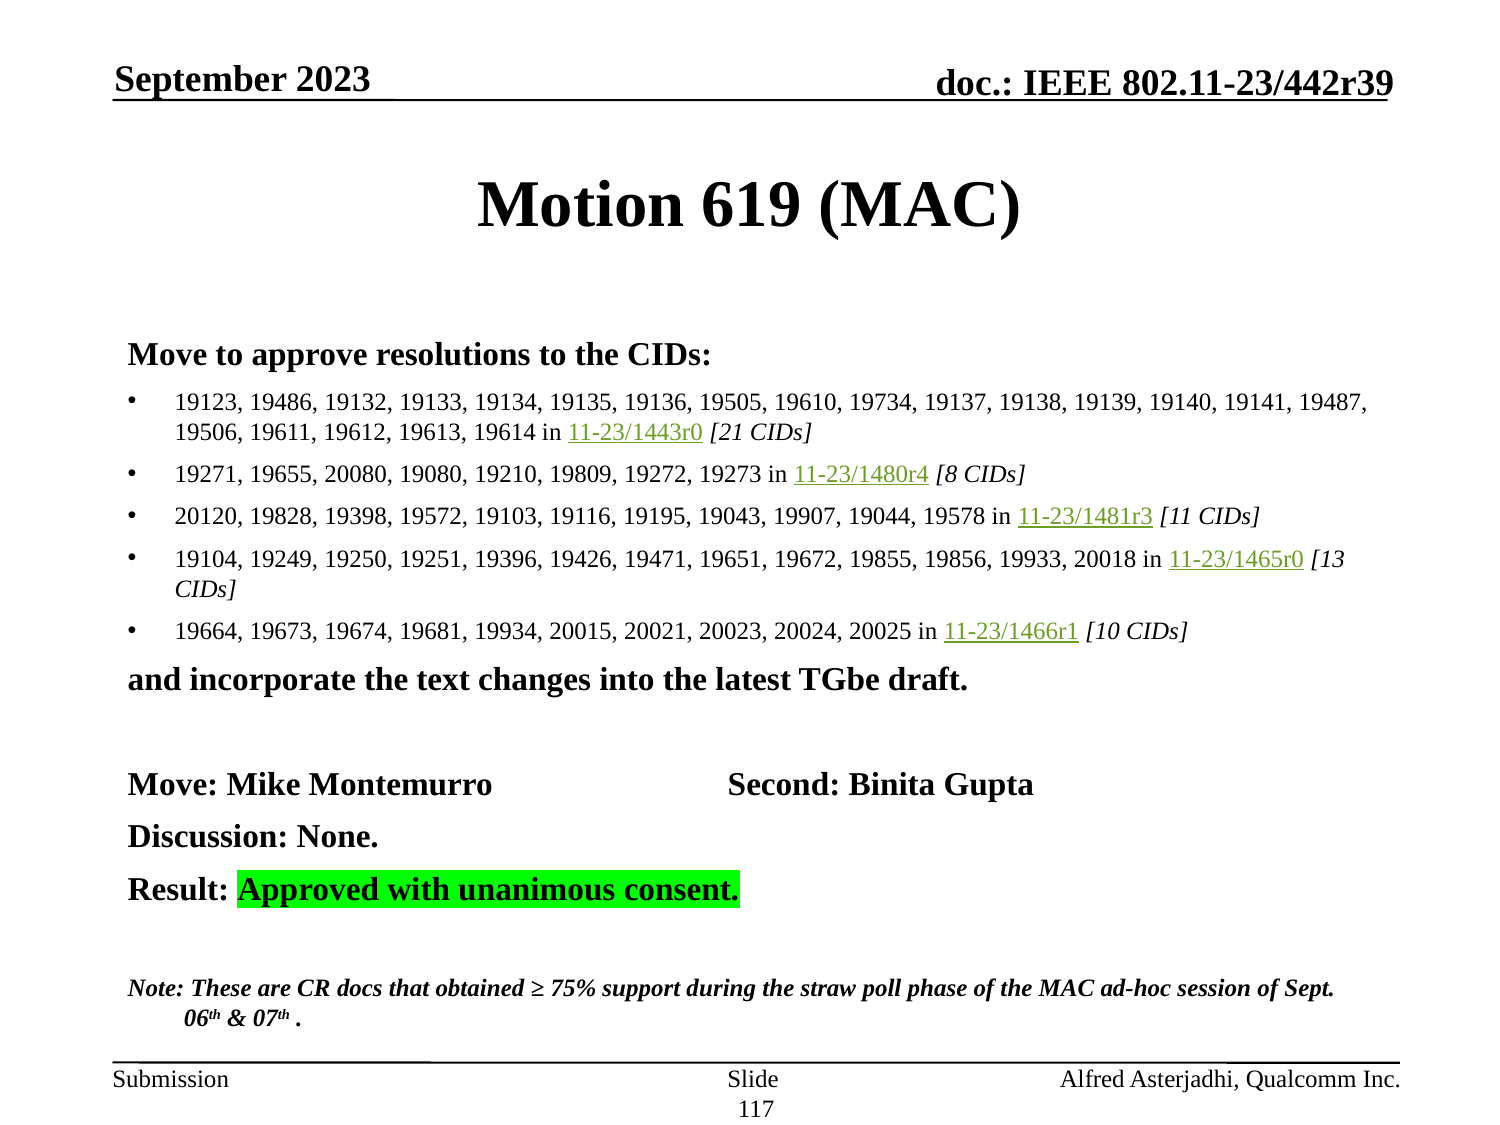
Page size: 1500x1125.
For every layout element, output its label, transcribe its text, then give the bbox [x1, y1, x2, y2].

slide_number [114, 54, 423, 100]
slide_number Slide 117 [712, 1061, 800, 1123]
list Move to approve resolutions to the CIDs: 19123, 19486, 19132, 19133, 19134, 19135, 19136, 19505, 19610, 19734, 19137, 19138, 19139, 19140, 19141, 19487, 19506, 19611, 19612, 19613, 19614 in 11-23/1443r0 [21 CIDs] 19271, 19655, 20080, 19080, 19210, 19809, 19272, 19273 in 11-23/1480r4 [8 CIDs] 20120, 19828, 19398, 19572, 19103, 19116, 19195, 19043, 19907, 19044, 19578 in 11-23/1481r3 [11 CIDs] 19104, 19249, 19250, 19251, 19396, 19426, 19471, 19651, 19672, 19855, 19856, 19933, 20018 in 11-23/1465r0 [13 CIDs] 19664, 19673, 19674, 19681, 19934, 20015, 20021, 20023, 20024, 20025 in 11-23/1466r1 [10 CIDs] and incorporate the text changes into the latest TGbe draft. Move: Mike Montemurro Second: Binita Gupta Discussion: None. Result: Approved with unanimous consent. Note: These are CR docs that obtained ≥ 75% support during the straw poll phase of the MAC ad-hoc session of Sept. 06th & 07th . [112, 324, 1388, 1063]
footer Alfred Asterjadhi, Qualcomm Inc. [878, 1061, 1402, 1093]
title Motion 619 (MAC) [112, 112, 1388, 288]
